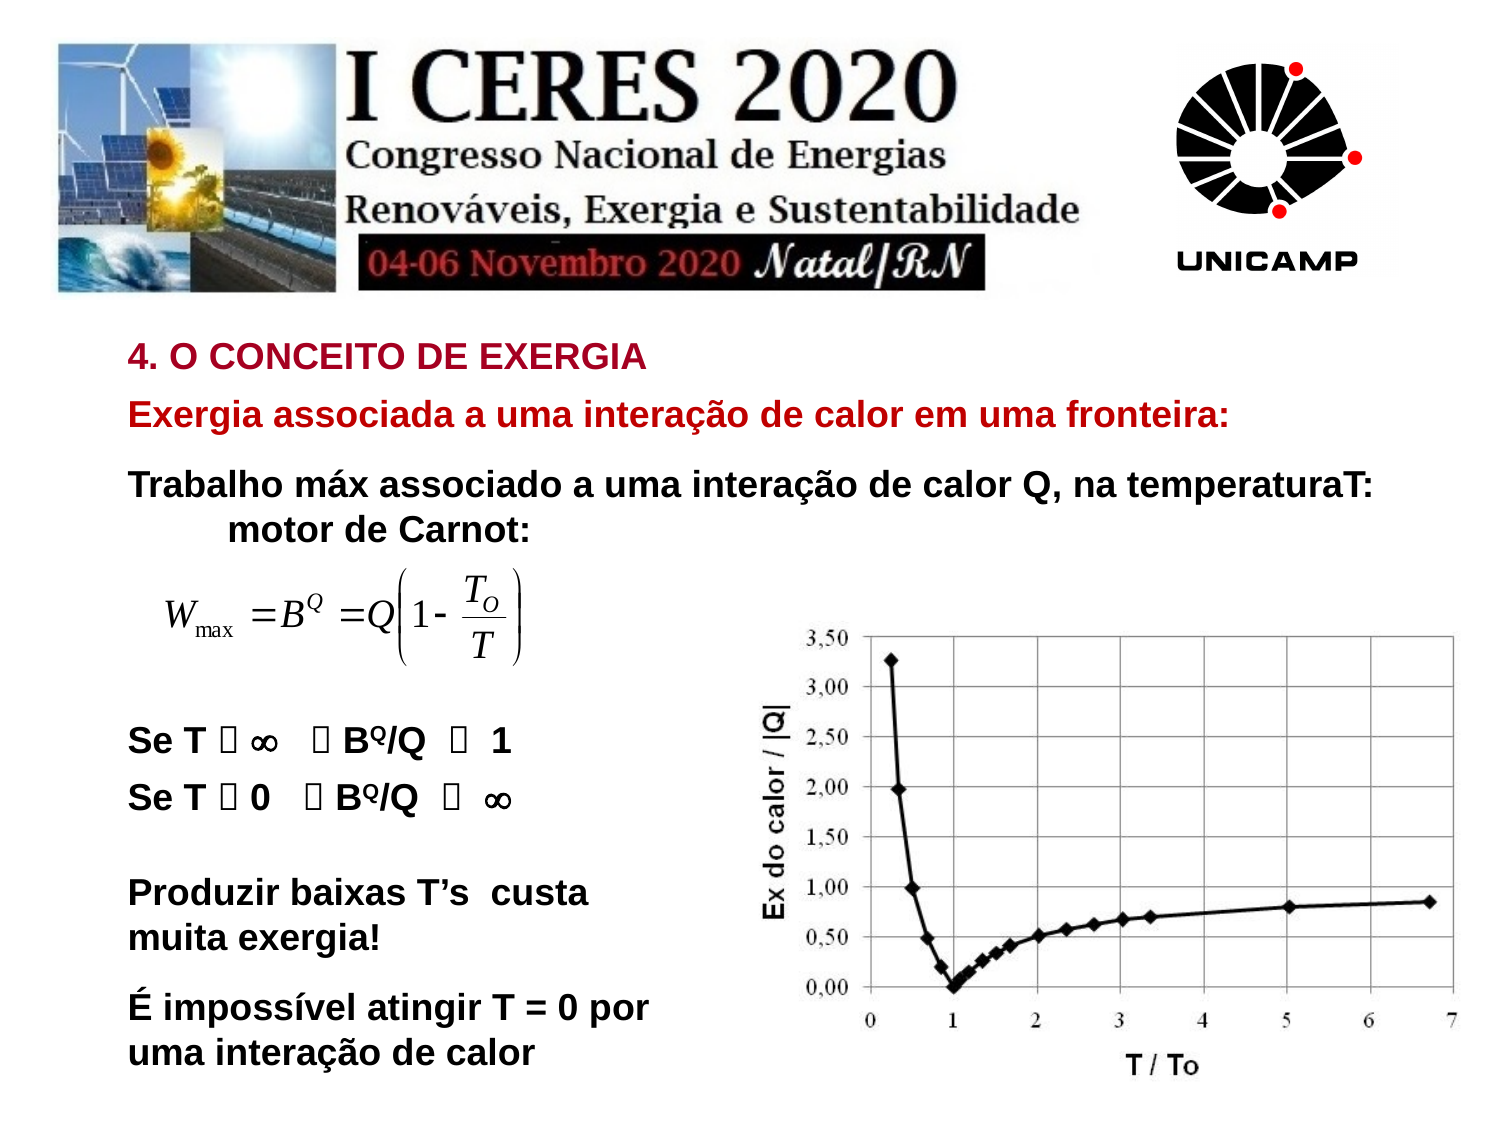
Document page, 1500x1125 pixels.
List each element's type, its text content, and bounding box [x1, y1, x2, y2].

picture [729, 611, 1483, 1110]
list 4. O CONCEITO DE EXERGIA Exergia associada a uma interação de calor em uma fronteira: Trabalho máx associado a uma interação de calor Q, na temperaturaT: motor de Carnot: Se T    BQ/Q  1 Se T  0  BQ/Q   Produzir baixas T’s custa muita exergia! É impossível atingir T = 0 por uma interação de calor [112, 324, 1445, 1066]
picture [49, 37, 1101, 301]
picture [1175, 43, 1399, 278]
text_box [160, 560, 533, 675]
